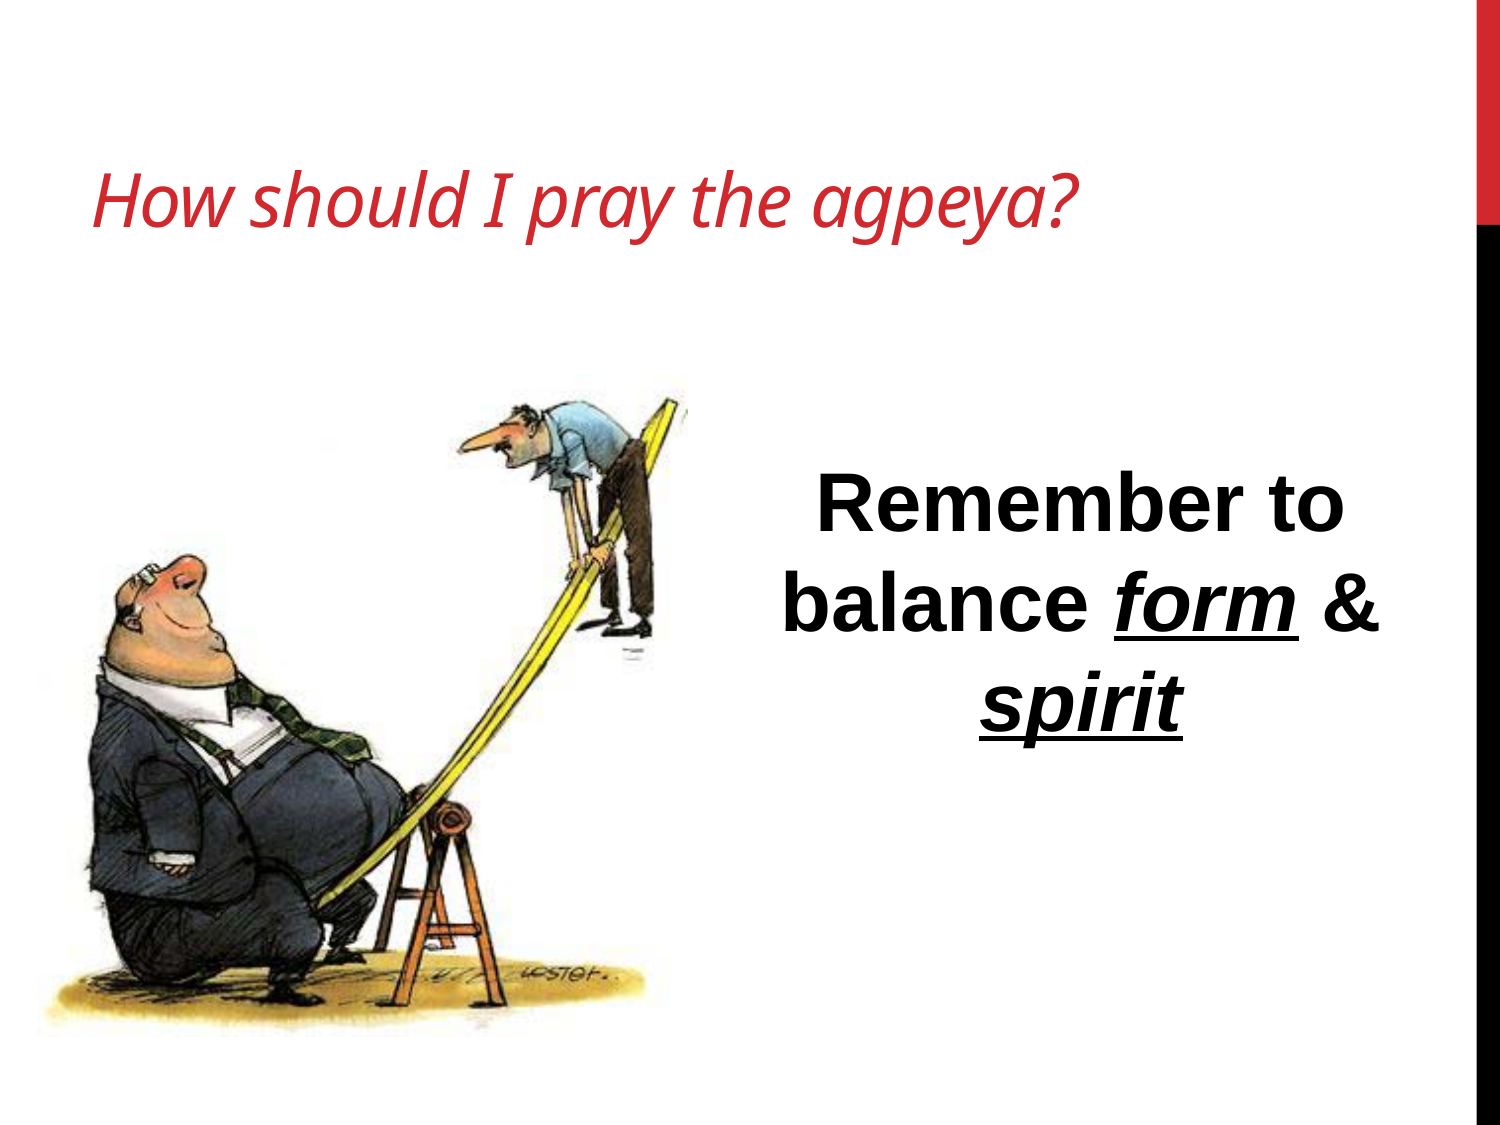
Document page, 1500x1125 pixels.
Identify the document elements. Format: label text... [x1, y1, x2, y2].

list Remember to balance form & spirit [725, 440, 1438, 1021]
picture [36, 374, 688, 1038]
title How should I pray the agpeya? [75, 25, 1338, 250]
